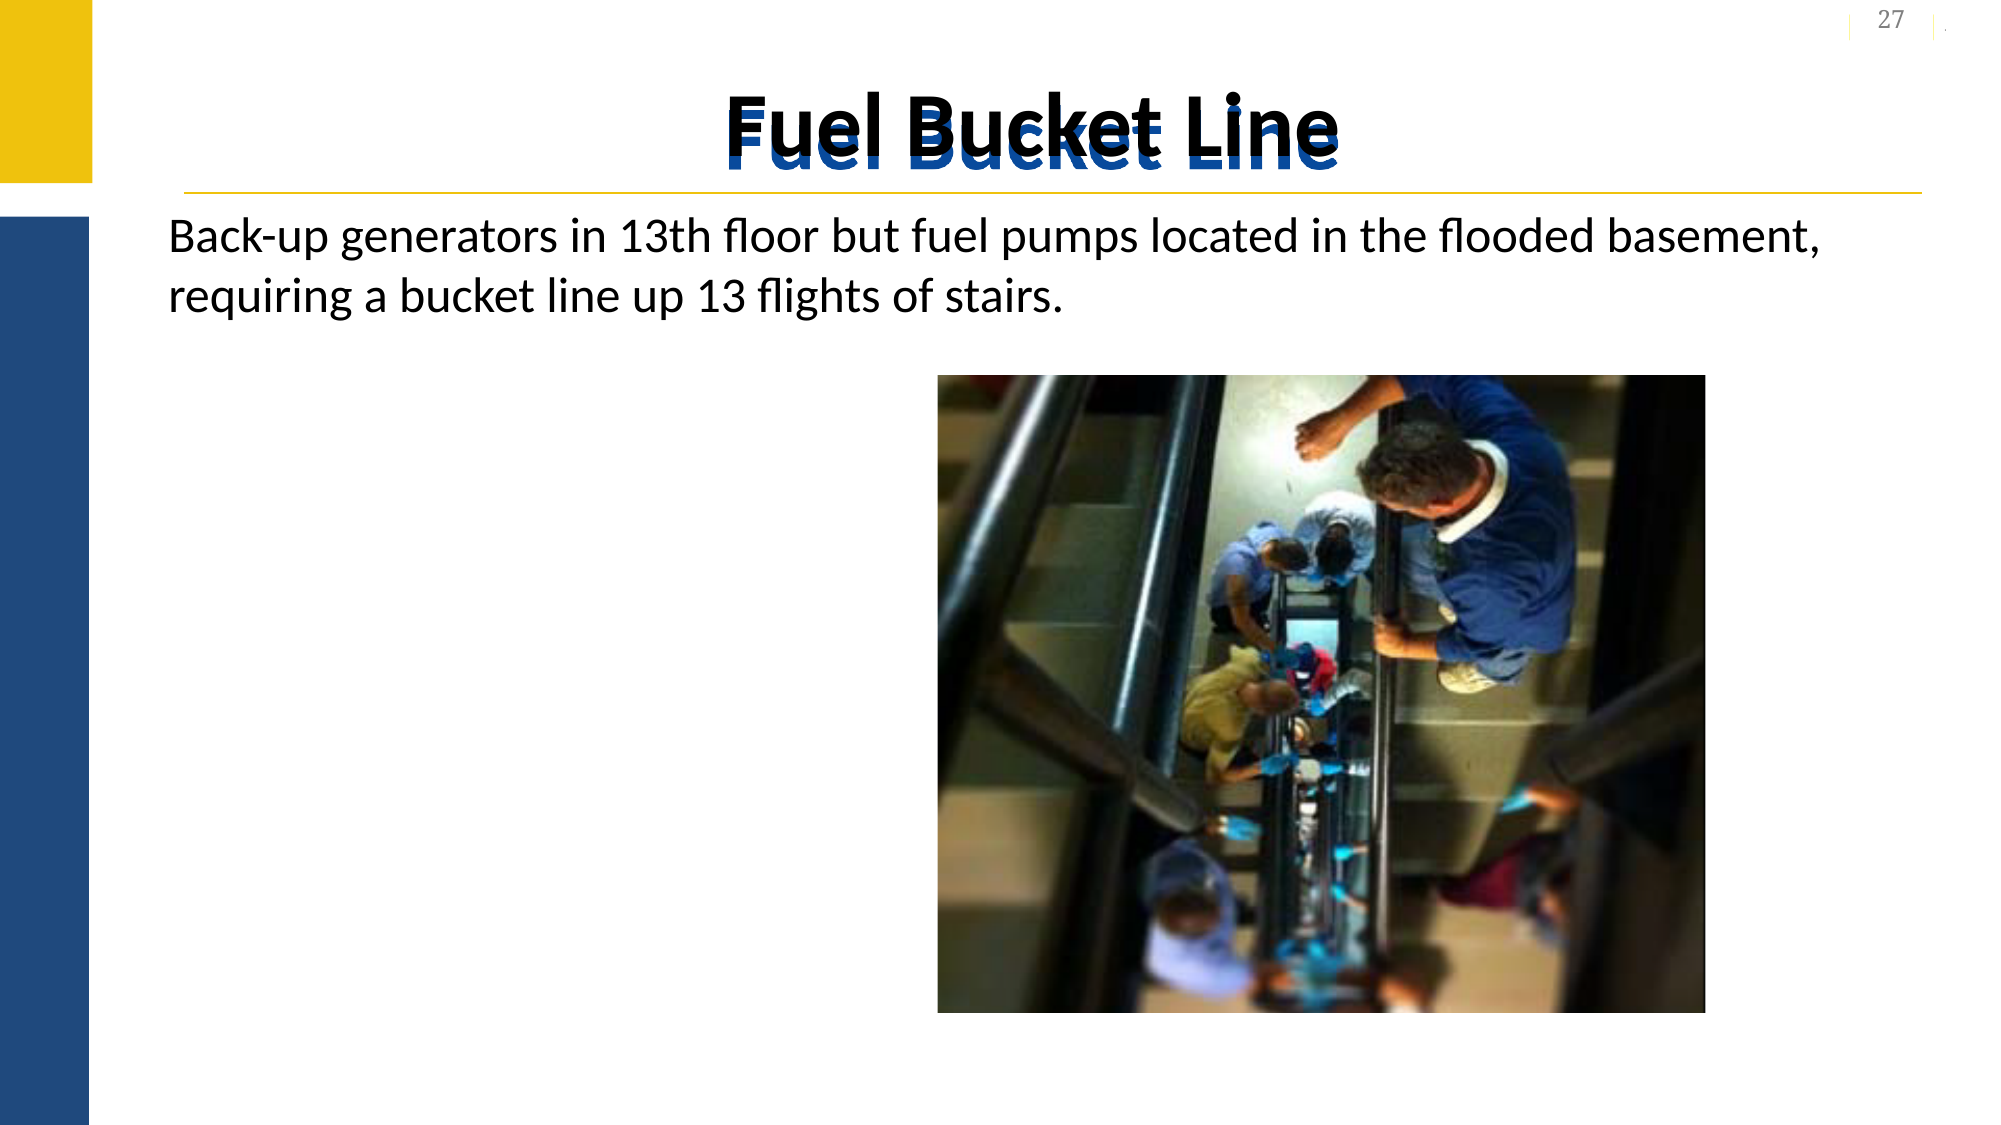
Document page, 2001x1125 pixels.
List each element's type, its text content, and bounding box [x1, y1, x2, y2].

slide_number 27 [1837, 15, 1946, 45]
text_box Back-up generators in 13th floor but fuel pumps located in the flooded basement, requiring a bucket line up 13 flights of stairs. [153, 195, 1837, 503]
title Fuel Bucket Line [133, 70, 1934, 214]
picture [937, 374, 1706, 1013]
